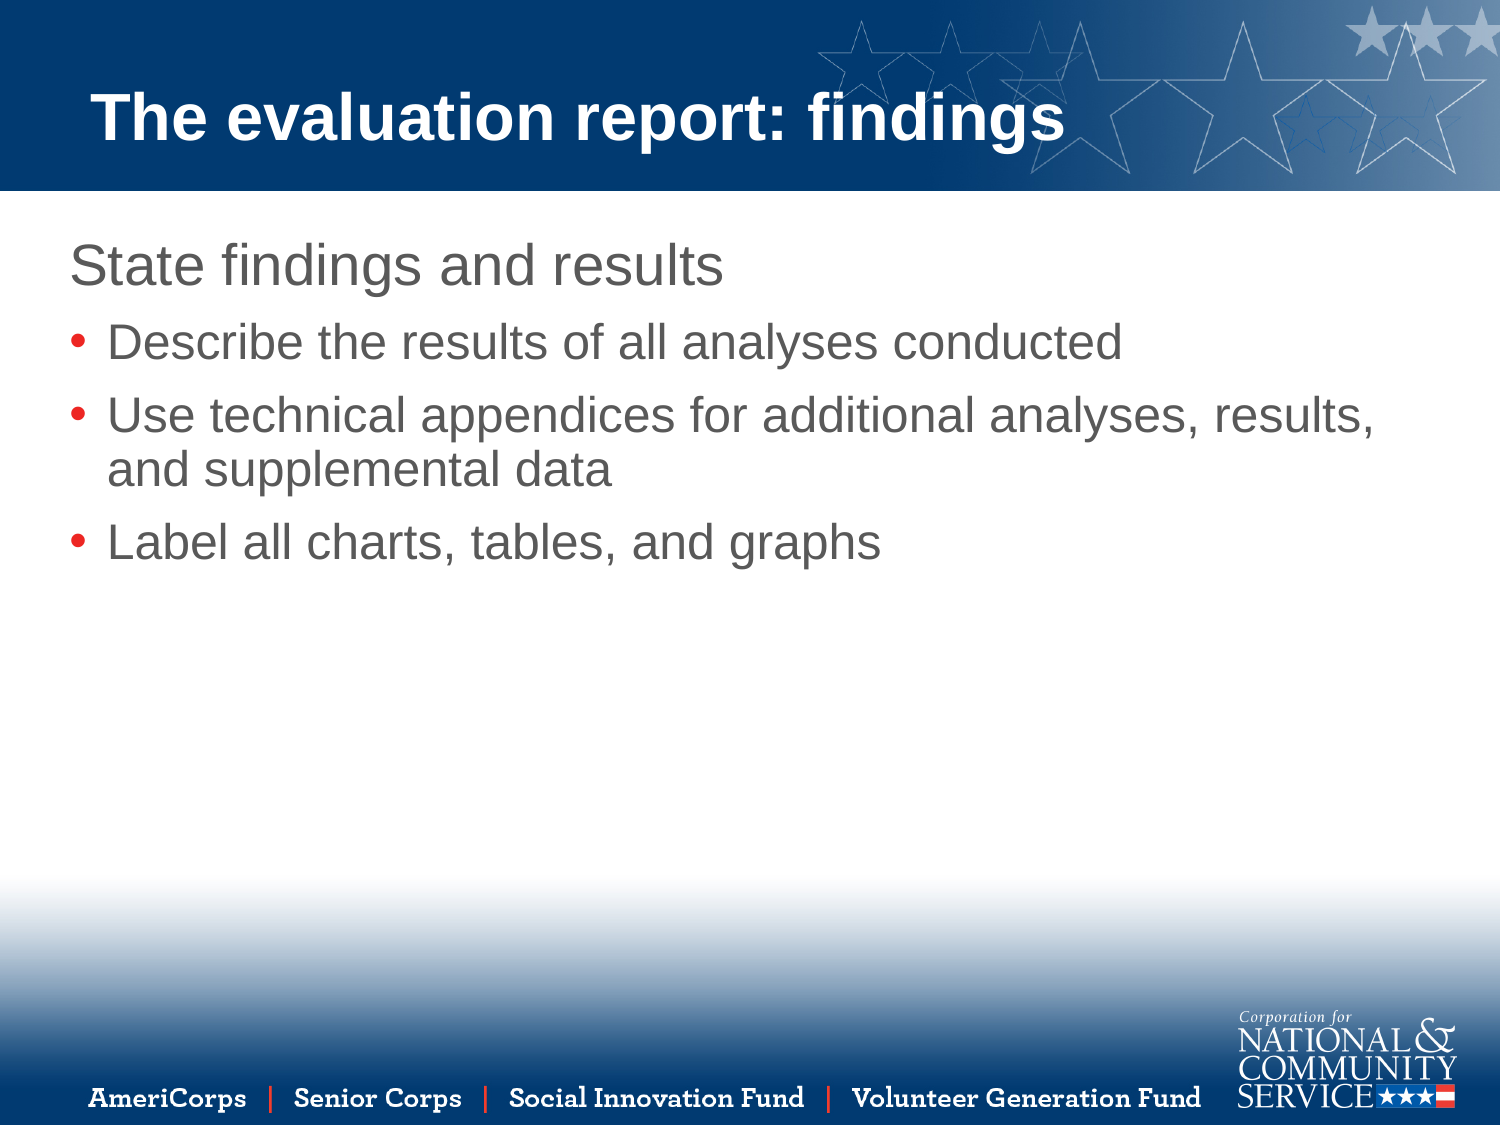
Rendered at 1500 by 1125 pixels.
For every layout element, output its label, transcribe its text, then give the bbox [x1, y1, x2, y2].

list State findings and results Describe the results of all analyses conducted Use technical appendices for additional analyses, results, and supplemental data Label all charts, tables, and graphs [54, 227, 1449, 955]
title The evaluation report: findings [75, 15, 1425, 162]
picture [0, 0, 1500, 1125]
